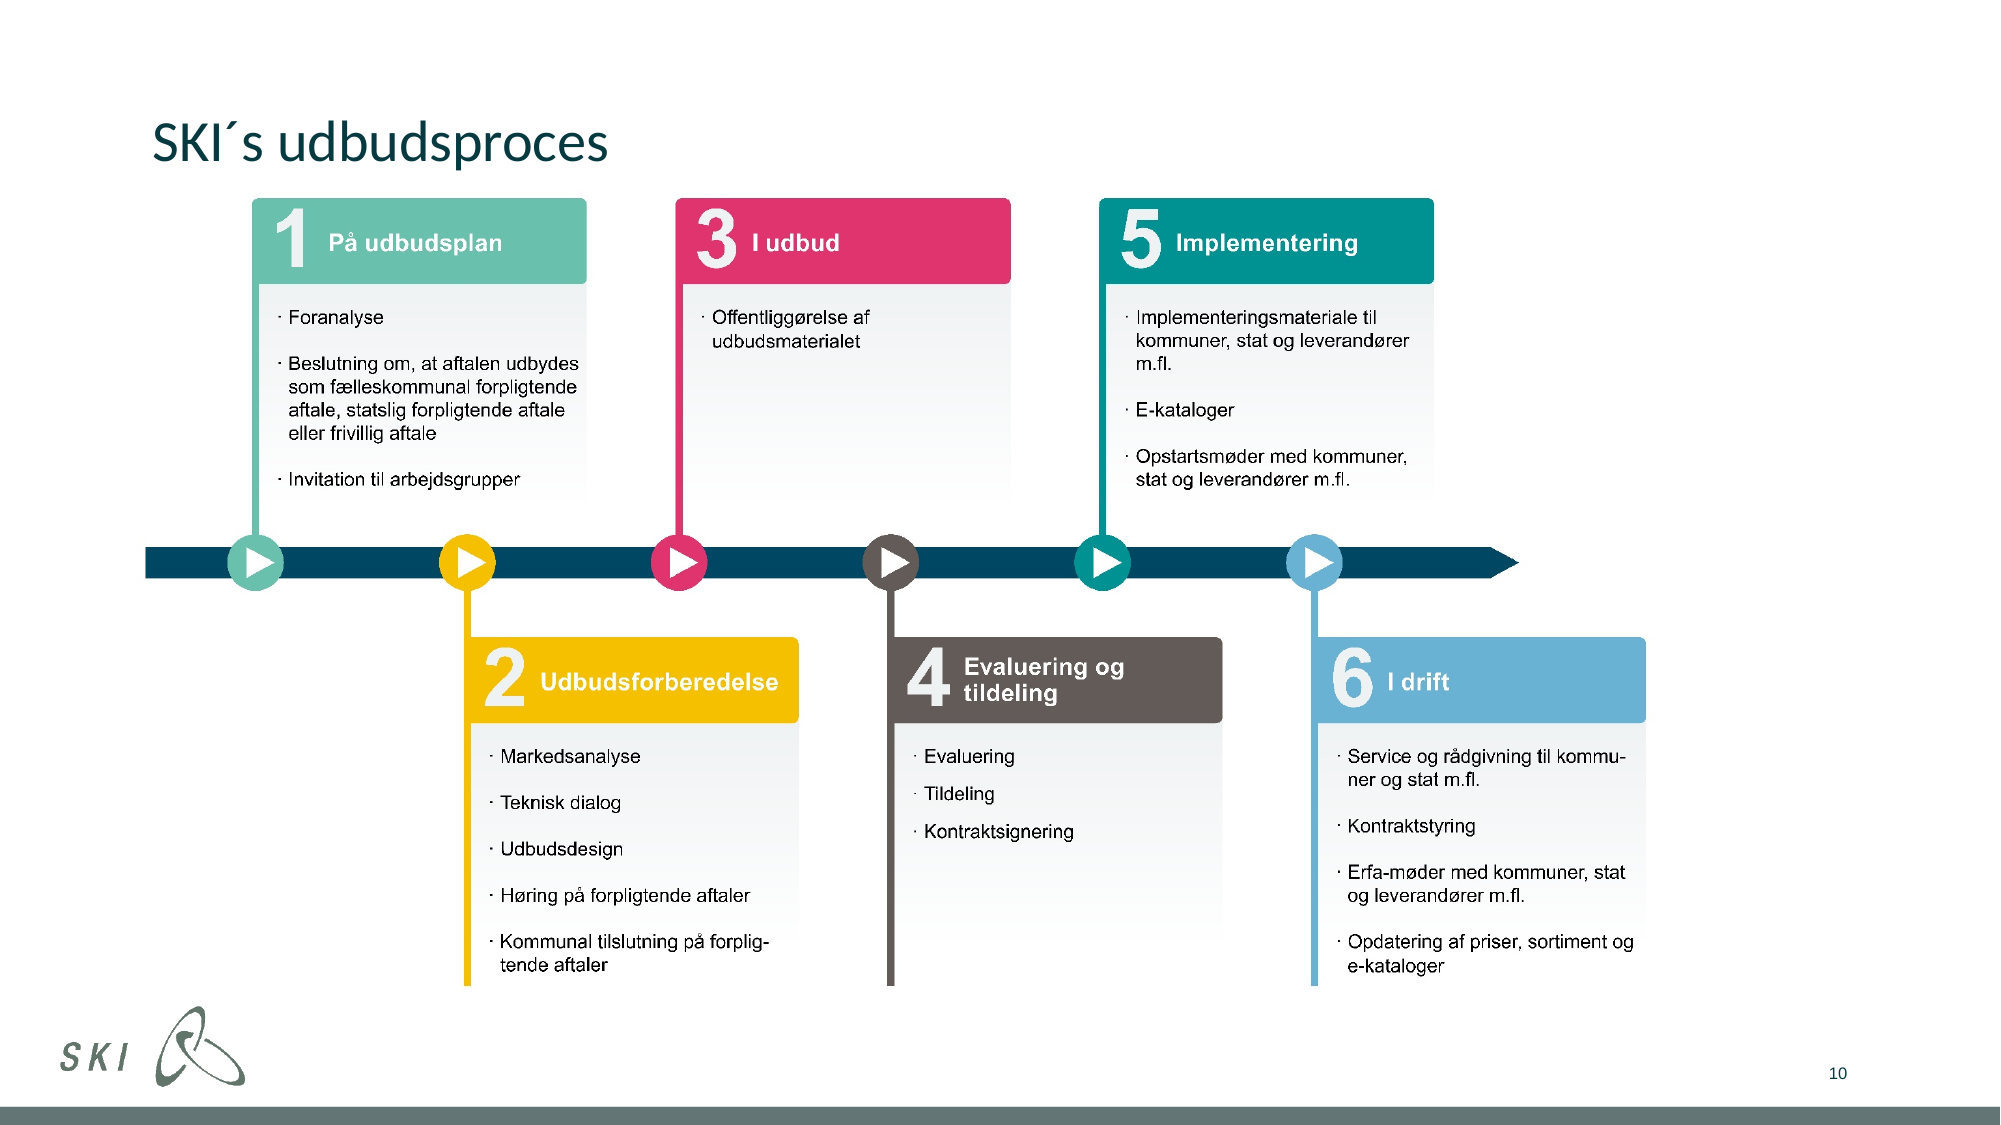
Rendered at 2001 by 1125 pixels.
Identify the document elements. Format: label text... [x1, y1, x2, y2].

picture [43, 1002, 262, 1097]
slide_number 10 [1786, 1042, 1863, 1103]
title SKI´s udbudsproces [137, 19, 1863, 182]
picture [126, 178, 1666, 1000]
